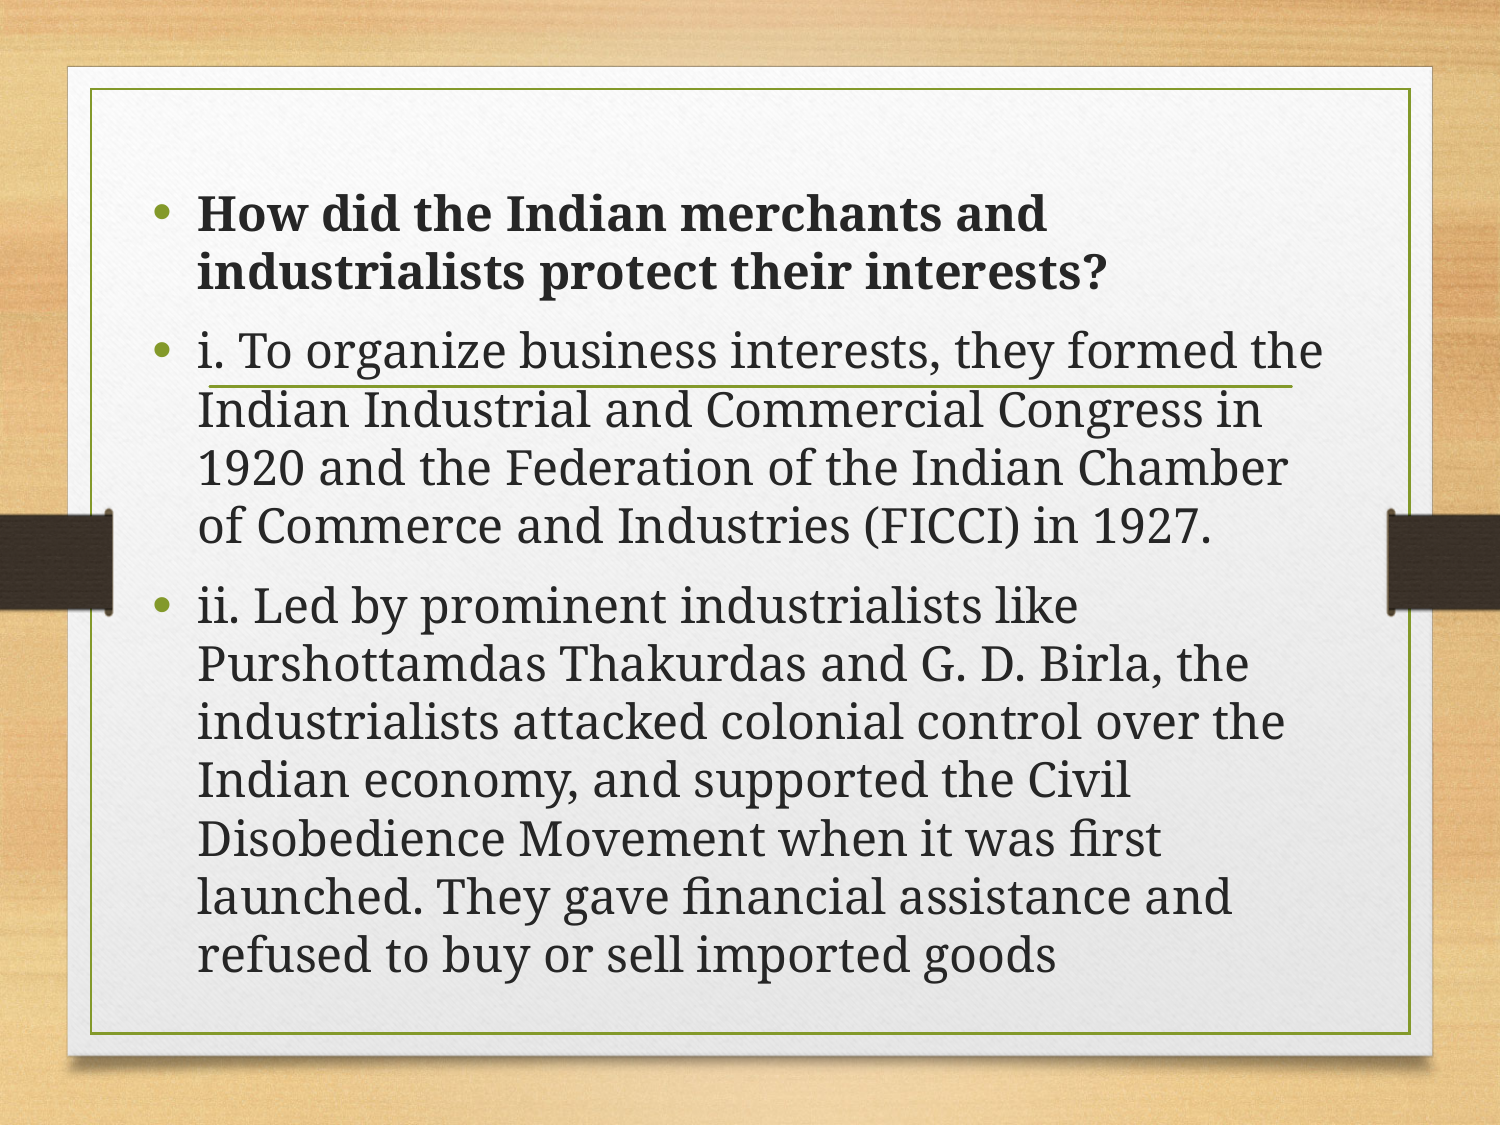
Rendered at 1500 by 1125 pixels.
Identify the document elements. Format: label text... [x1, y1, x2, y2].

picture [0, 0, 1500, 1125]
list How did the Indian merchants and industrialists protect their interests? i. To organize business interests, they formed the Indian Industrial and Commercial Congress in 1920 and the Federation of the Indian Chamber of Commerce and Industries (FICCI) in 1927. ii. Led by prominent industrialists like Purshottamdas Thakurdas and G. D. Birla, the industrialists attacked colonial control over the Indian economy, and supported the Civil Disobedience Movement when it was first launched. They gave financial assistance and refused to buy or sell imported goods [137, 174, 1363, 1038]
